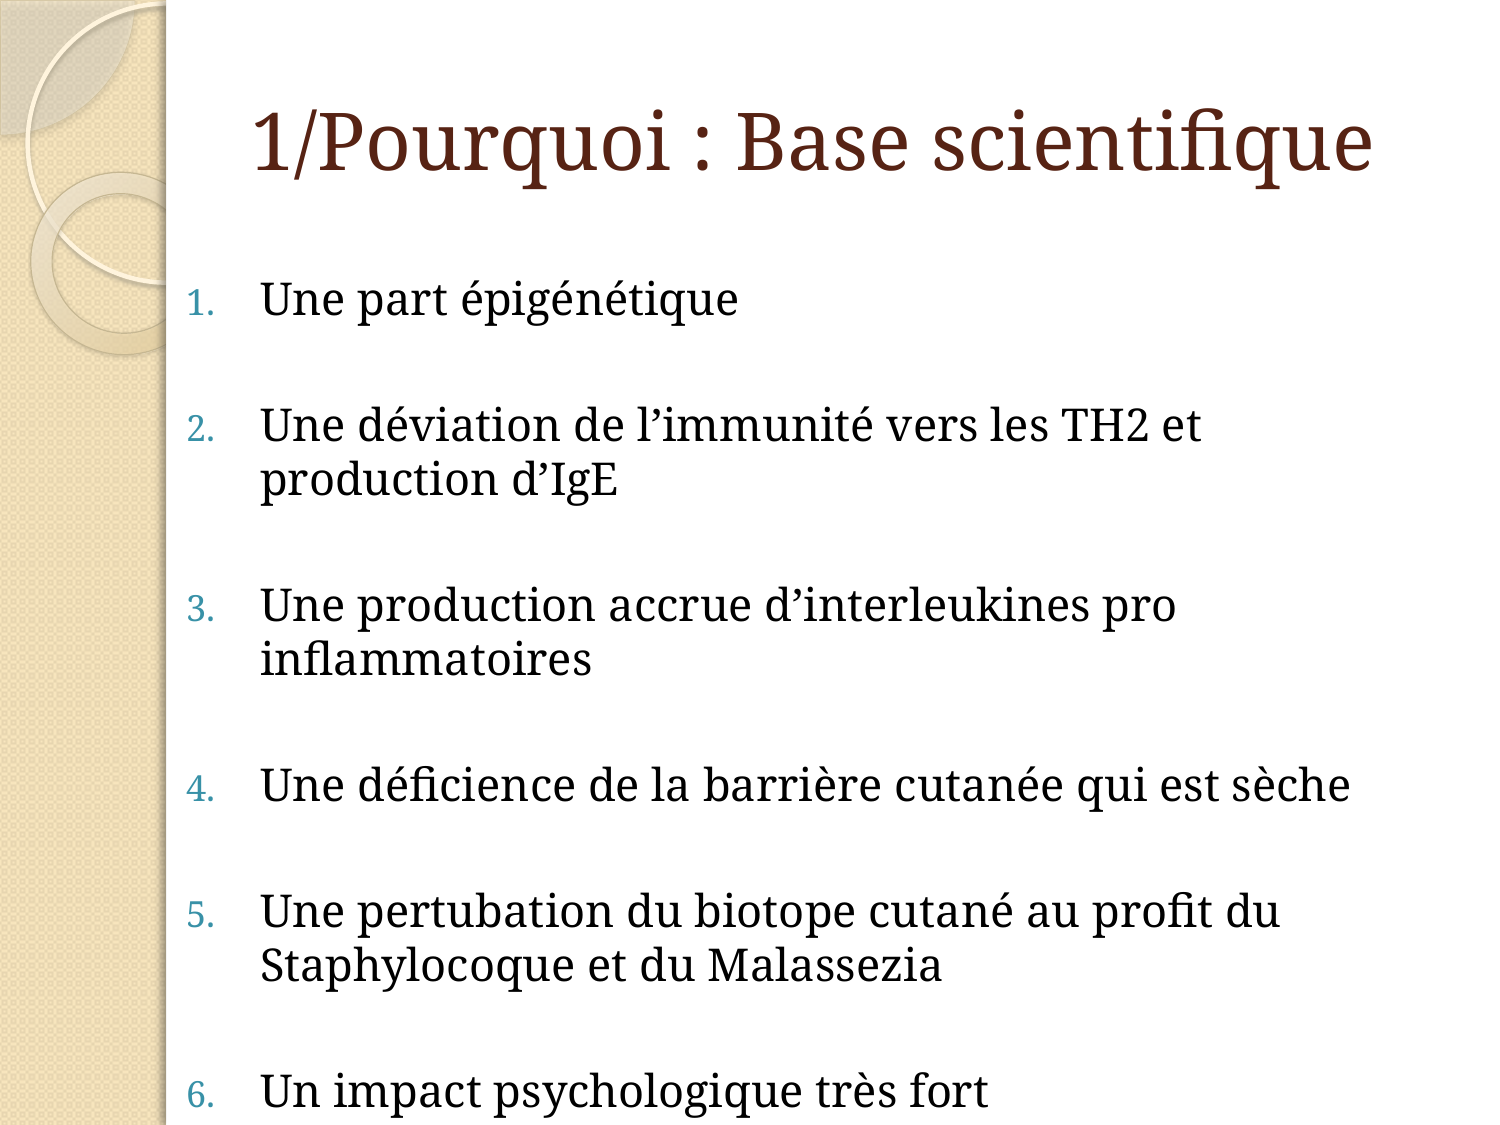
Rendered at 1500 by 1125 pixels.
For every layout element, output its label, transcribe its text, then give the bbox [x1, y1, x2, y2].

list Une part épigénétique Une déviation de l’immunité vers les TH2 et production d’IgE Une production accrue d’interleukines pro inflammatoires Une déficience de la barrière cutanée qui est sèche Une pertubation du biotope cutané au profit du Staphylocoque et du Malassezia Un impact psychologique très fort [171, 262, 1425, 1125]
title 1/Pourquoi : Base scientifique [235, 45, 1466, 233]
